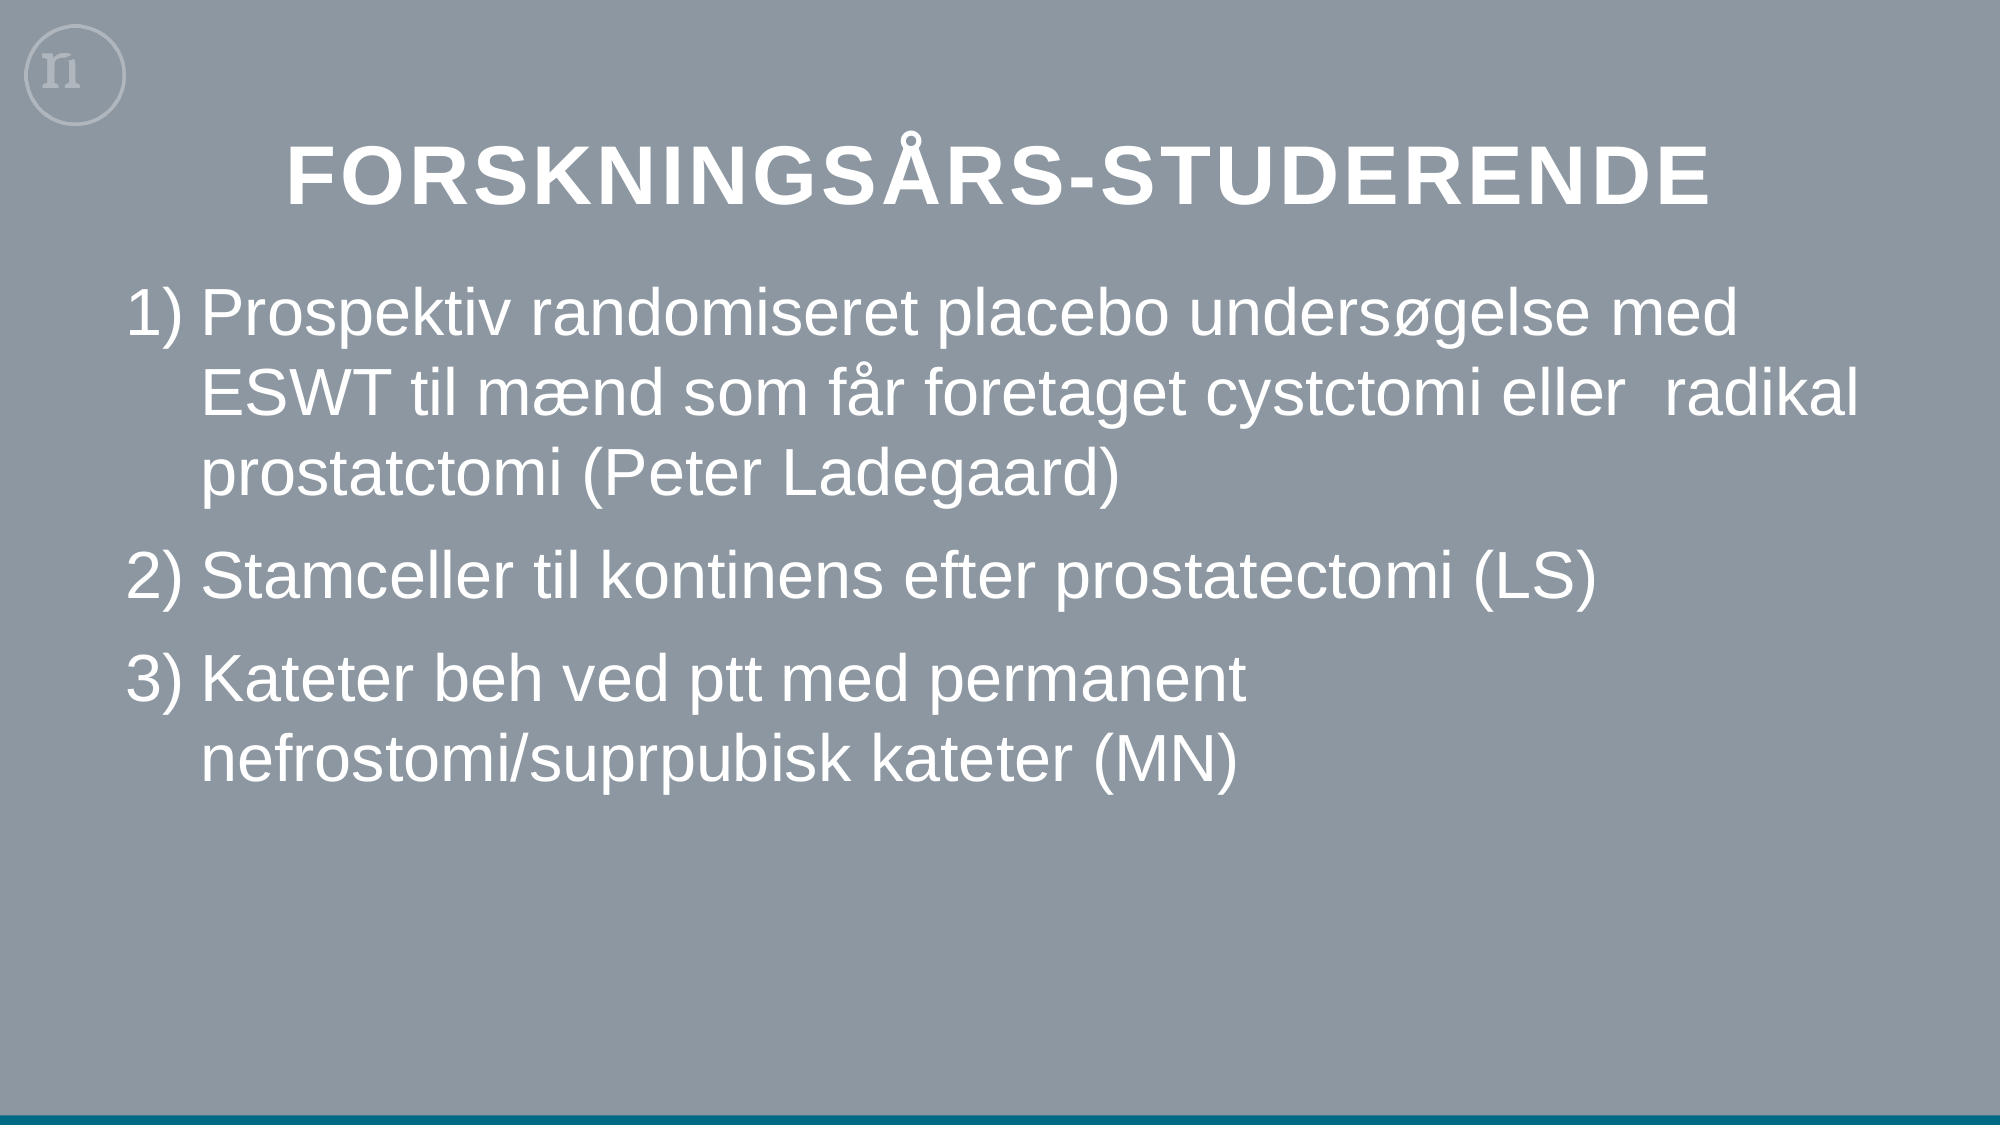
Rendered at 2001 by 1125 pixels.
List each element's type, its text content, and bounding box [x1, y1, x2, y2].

picture [24, 24, 126, 126]
title Forskningsårs-studerende [124, 58, 1873, 223]
list Prospektiv randomiseret placebo undersøgelse med ESWT til mænd som får foretaget cystctomi eller radikal prostatctomi (Peter Ladegaard) Stamceller til kontinens efter prostatectomi (LS) Kateter beh ved ptt med permanent nefrostomi/suprpubisk kateter (MN) [125, 268, 1874, 1061]
